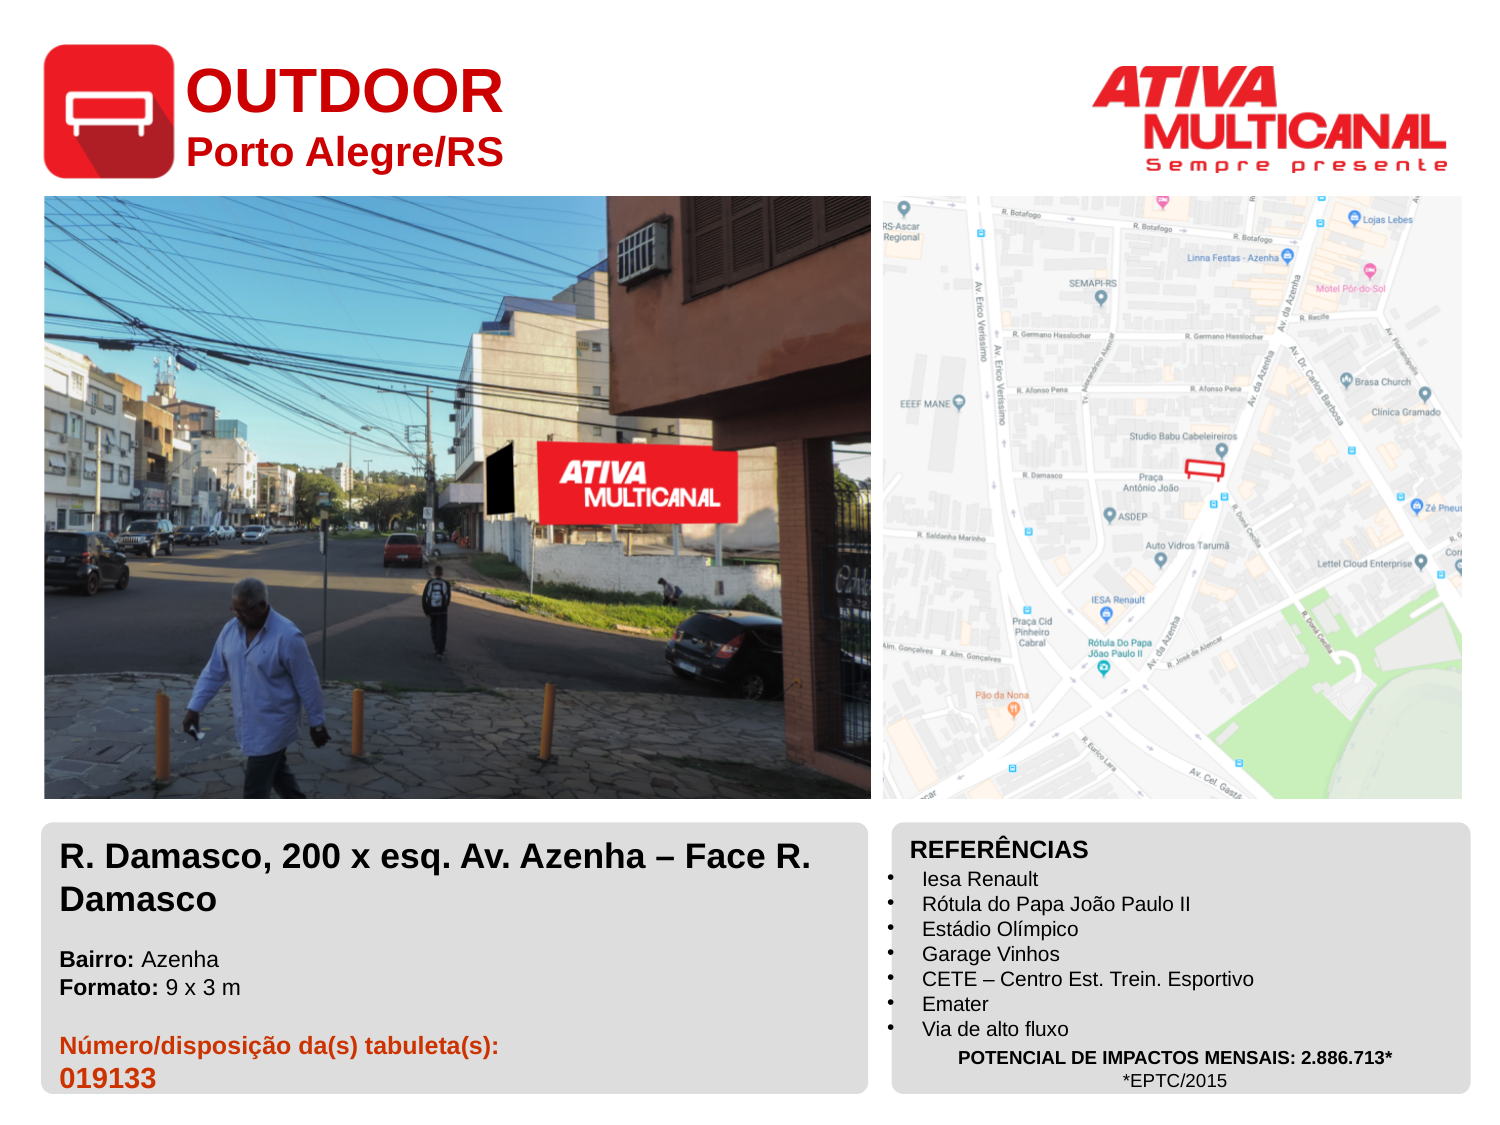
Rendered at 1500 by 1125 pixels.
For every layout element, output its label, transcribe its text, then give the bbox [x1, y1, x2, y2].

picture [29, 30, 189, 193]
text_box POTENCIAL DE IMPACTOS MENSAIS: 2.886.713* *EPTC/2015 [891, 1038, 1459, 1099]
text_box OUTDOOR Porto Alegre/RS [193, 42, 1126, 183]
picture [1092, 66, 1448, 173]
picture [44, 196, 872, 799]
text_box REFERÊNCIAS [891, 822, 1471, 1094]
text_box Iesa Renault Rótula do Papa João Paulo II Estádio Olímpico Garage Vinhos CETE – Centro Est. Trein. Esportivo Emater Via de alto fluxo [872, 857, 1452, 1048]
picture [882, 196, 1463, 799]
text_box R. Damasco, 200 x esq. Av. Azenha – Face R. Damasco Bairro: Azenha Formato: 9 x 3 m Número/disposição da(s) tabuleta(s): 019133 [41, 822, 869, 1094]
